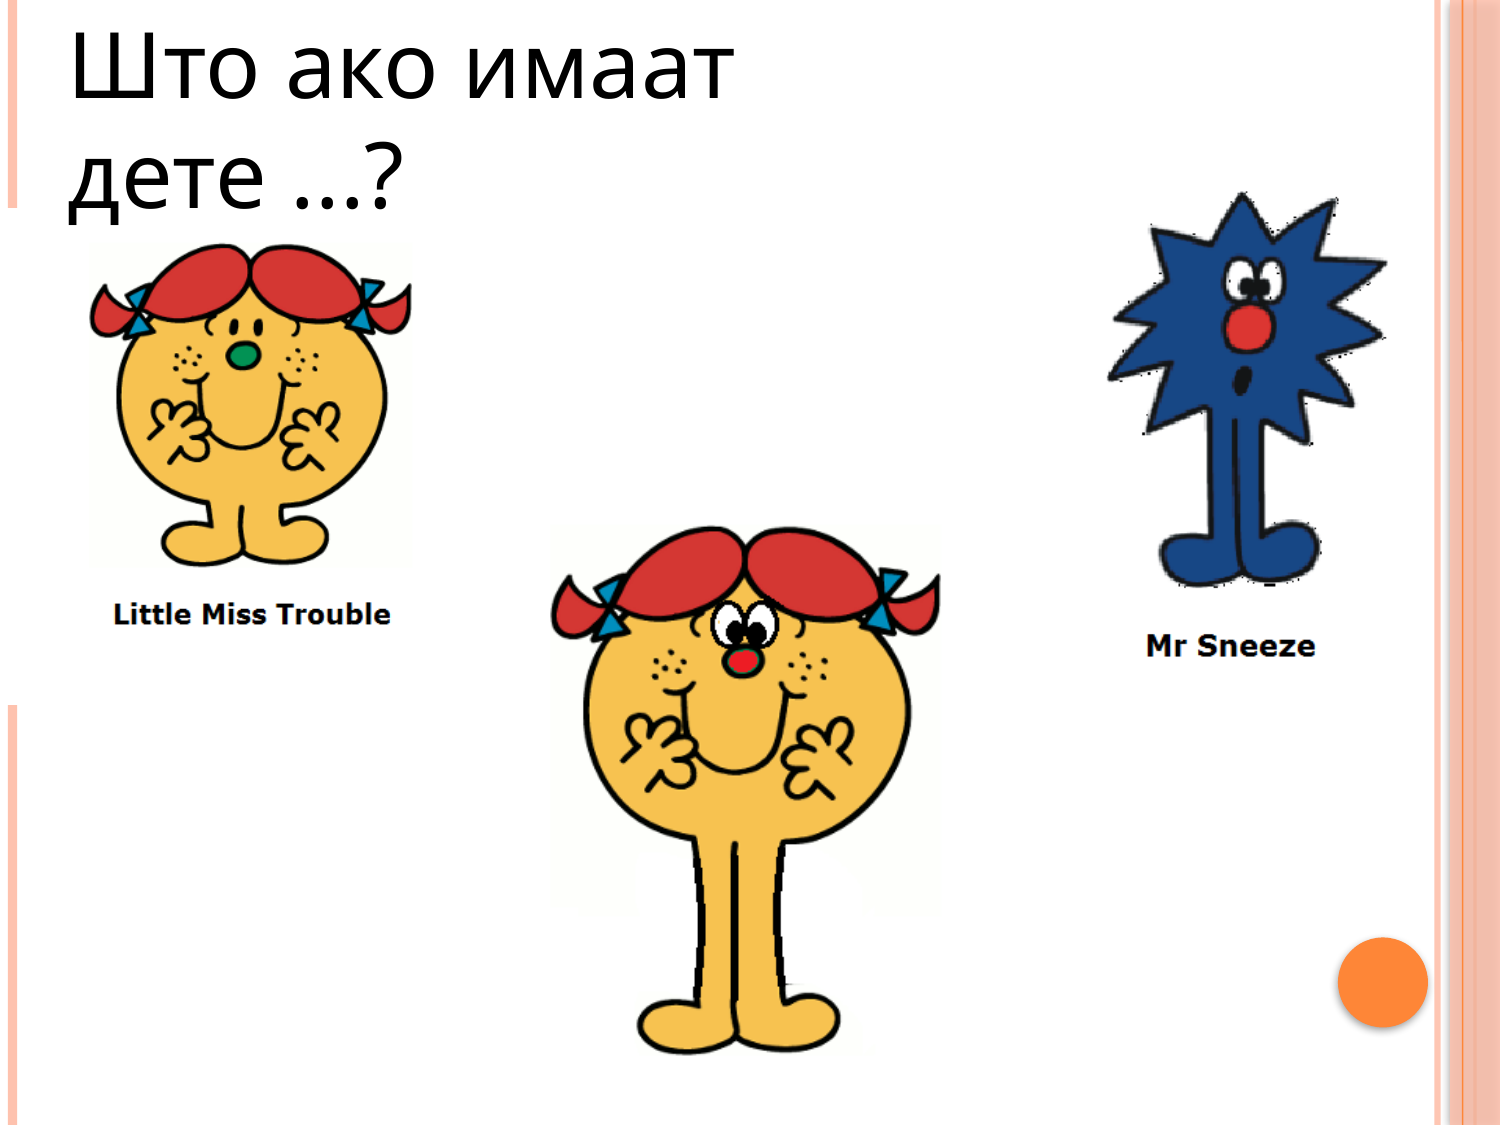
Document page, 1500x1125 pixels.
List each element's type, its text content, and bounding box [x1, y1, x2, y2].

text_box Што ако имаат дете ...? [53, 0, 821, 235]
picture [0, 207, 505, 705]
picture [513, 491, 1010, 1088]
picture [1068, 172, 1414, 697]
